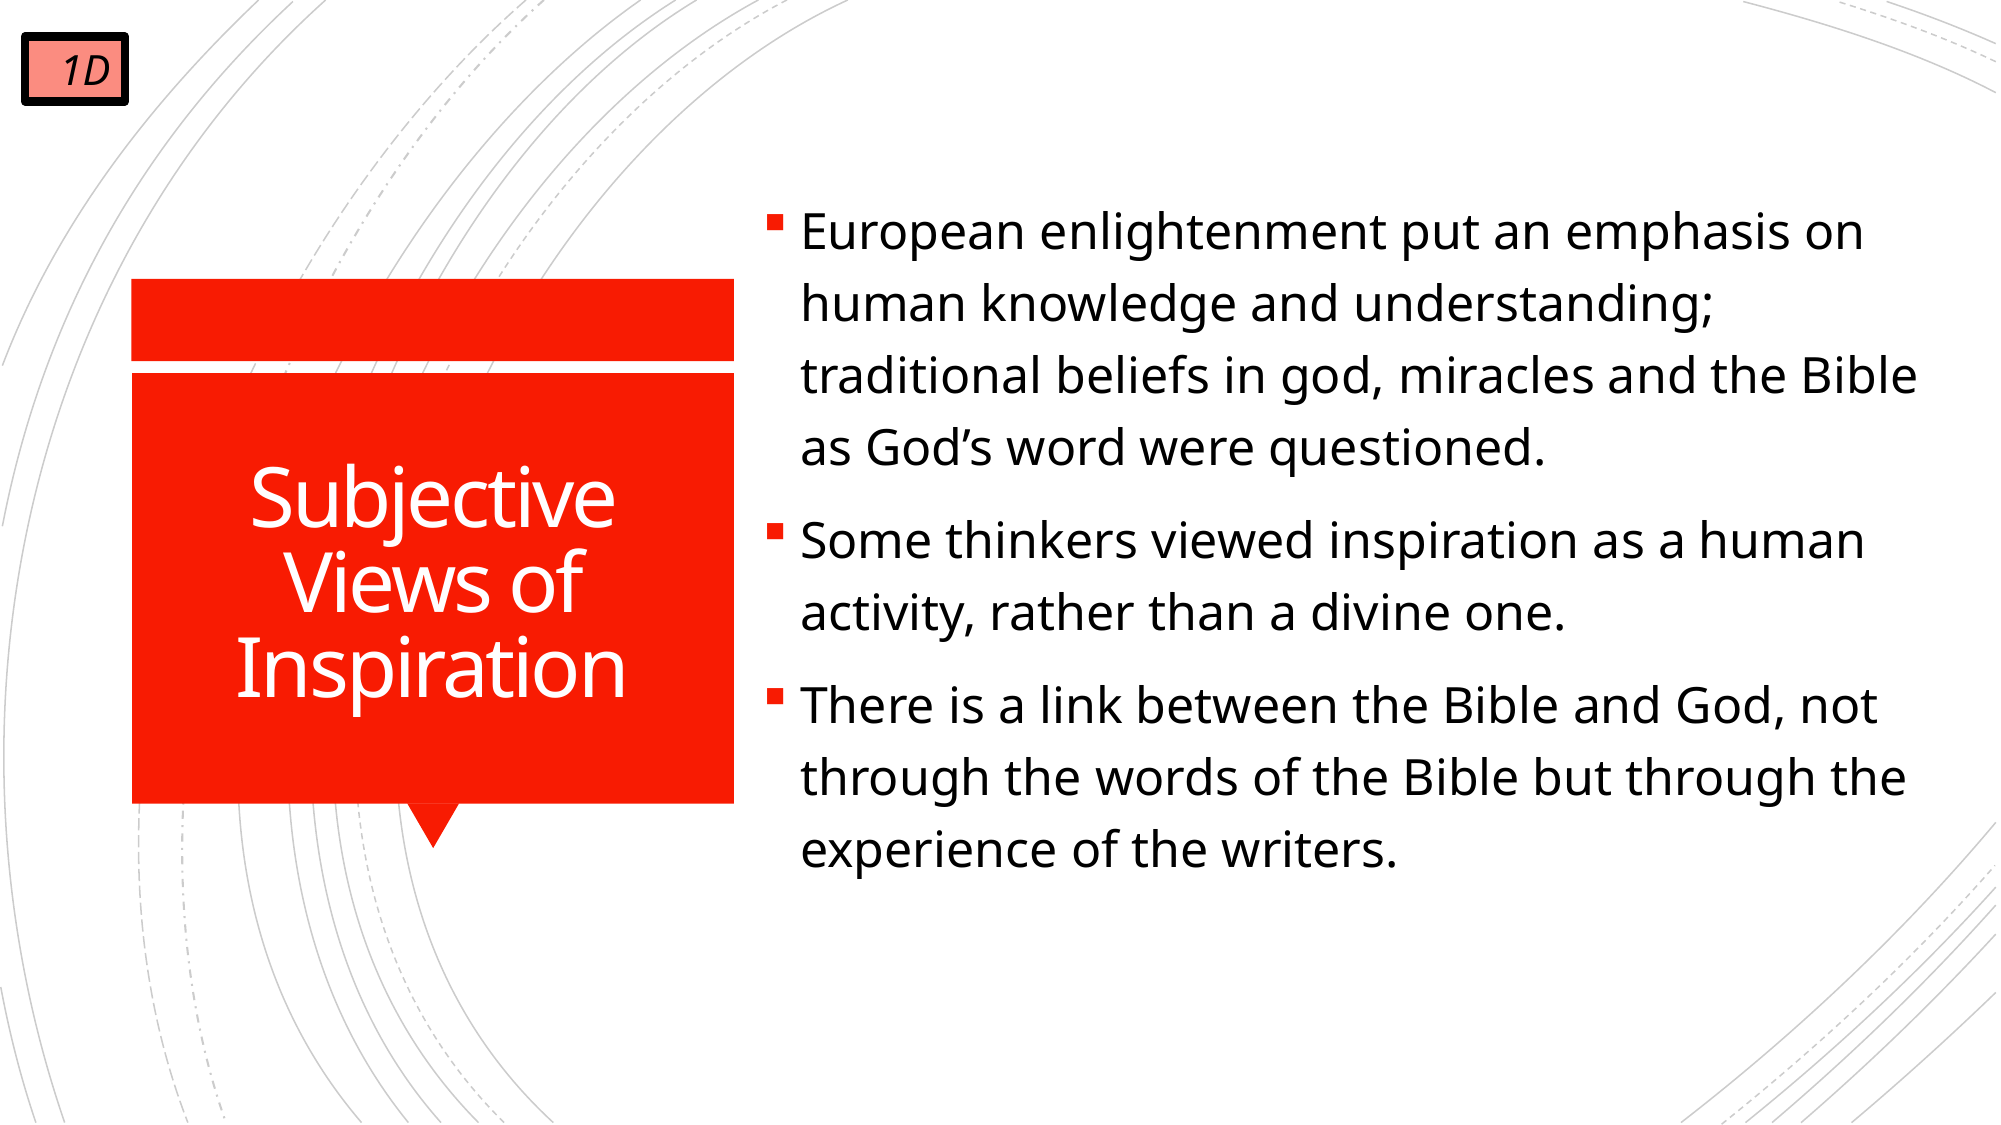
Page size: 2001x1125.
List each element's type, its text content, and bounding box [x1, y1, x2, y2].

text_box 1D [24, 36, 125, 102]
title Subjective Views of Inspiration [145, 385, 720, 789]
list European enlightenment put an emphasis on human knowledge and understanding; traditional beliefs in god, miracles and the Bible as God’s word were questioned. Some thinkers viewed inspiration as a human activity, rather than a divine one. There is a link between the Bible and God, not through the words of the Bible but through the experience of the writers. [747, 69, 1948, 1089]
